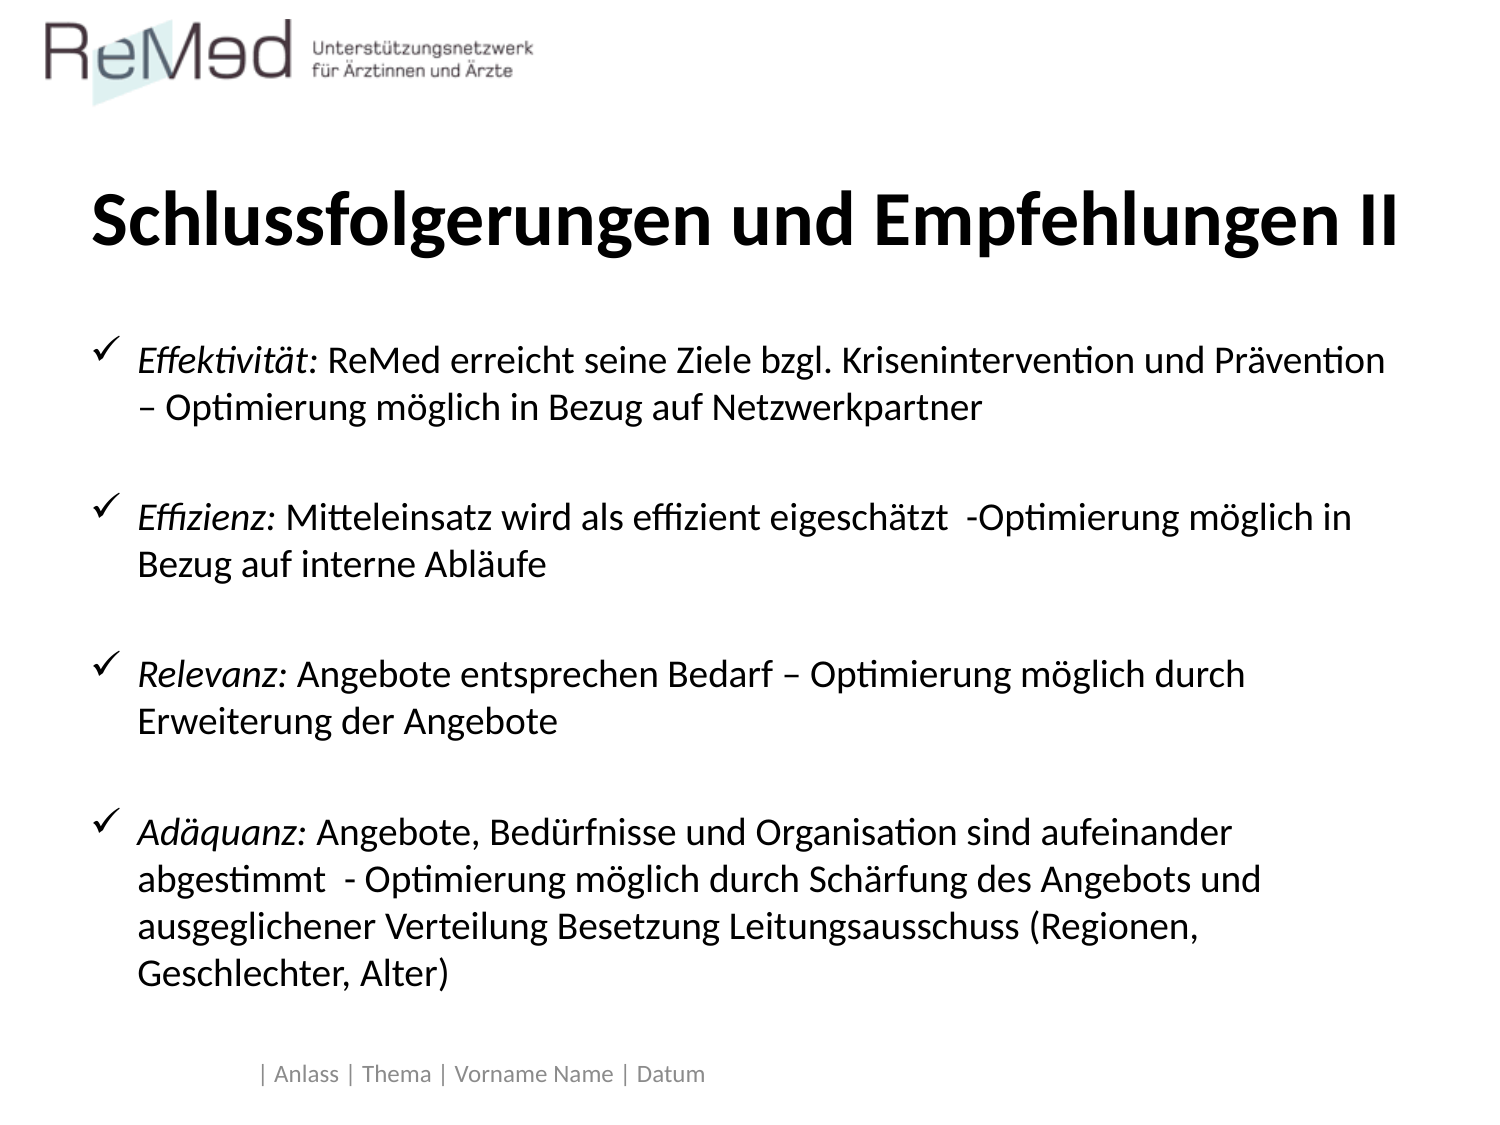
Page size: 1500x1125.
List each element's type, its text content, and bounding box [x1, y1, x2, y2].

footer | Anlass | Thema | Vorname Name | Datum [242, 1042, 988, 1103]
title Schlussfolgerungen und Empfehlungen II [76, 125, 1427, 303]
list Effektivität: ReMed erreicht seine Ziele bzgl. Krisenintervention und Prävention – Optimierung möglich in Bezug auf Netzwerkpartner Effizienz: Mitteleinsatz wird als effizient eigeschätzt -Optimierung möglich in Bezug auf interne Abläufe Relevanz: Angebote entsprechen Bedarf – Optimierung möglich durch Erweiterung der Angebote Adäquanz: Angebote, Bedürfnisse und Organisation sind aufeinander abgestimmt - Optimierung möglich durch Schärfung des Angebots und ausgeglichener Verteilung Besetzung Leitungsausschuss (Regionen, Geschlechter, Alter) [75, 326, 1425, 1005]
picture [30, 19, 563, 129]
